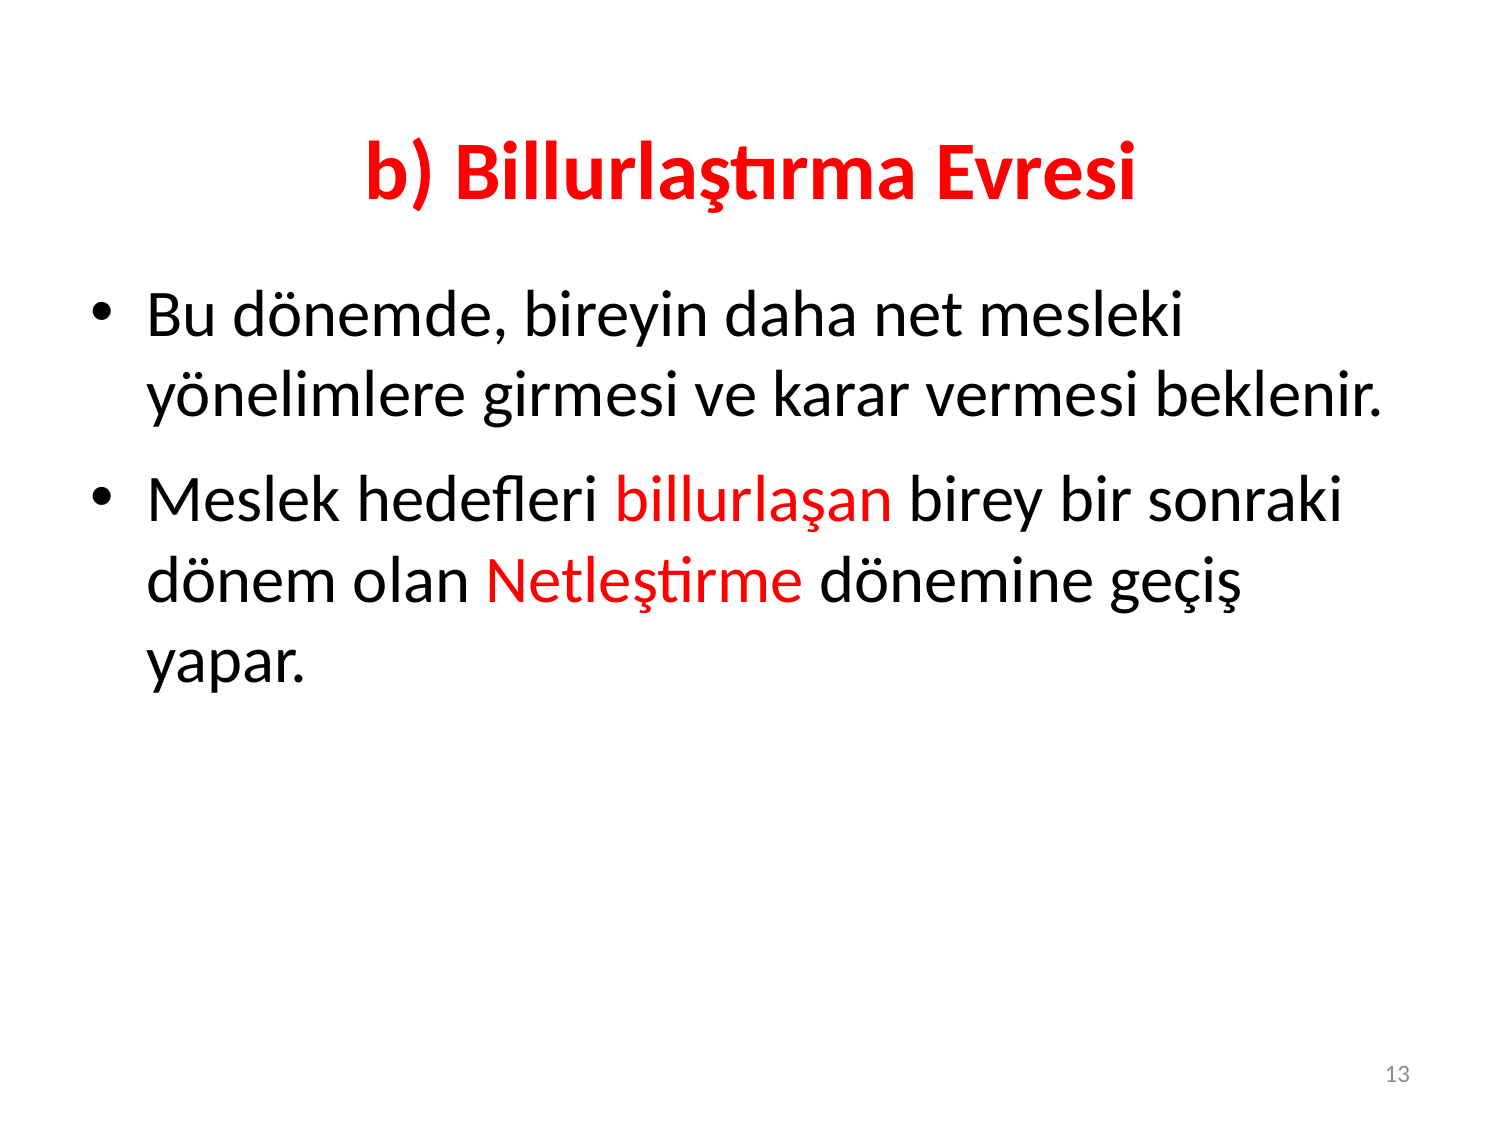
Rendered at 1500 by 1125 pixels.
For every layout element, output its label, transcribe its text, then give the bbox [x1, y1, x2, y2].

title b) Billurlaştırma Evresi [76, 90, 1427, 242]
slide_number 13 [1074, 1042, 1425, 1103]
list Bu dönemde, bireyin daha net mesleki yönelimlere girmesi ve karar vermesi beklenir. Meslek hedefleri billurlaşan birey bir sonraki dönem olan Netleştirme dönemine geçiş yapar. [75, 262, 1425, 1005]
